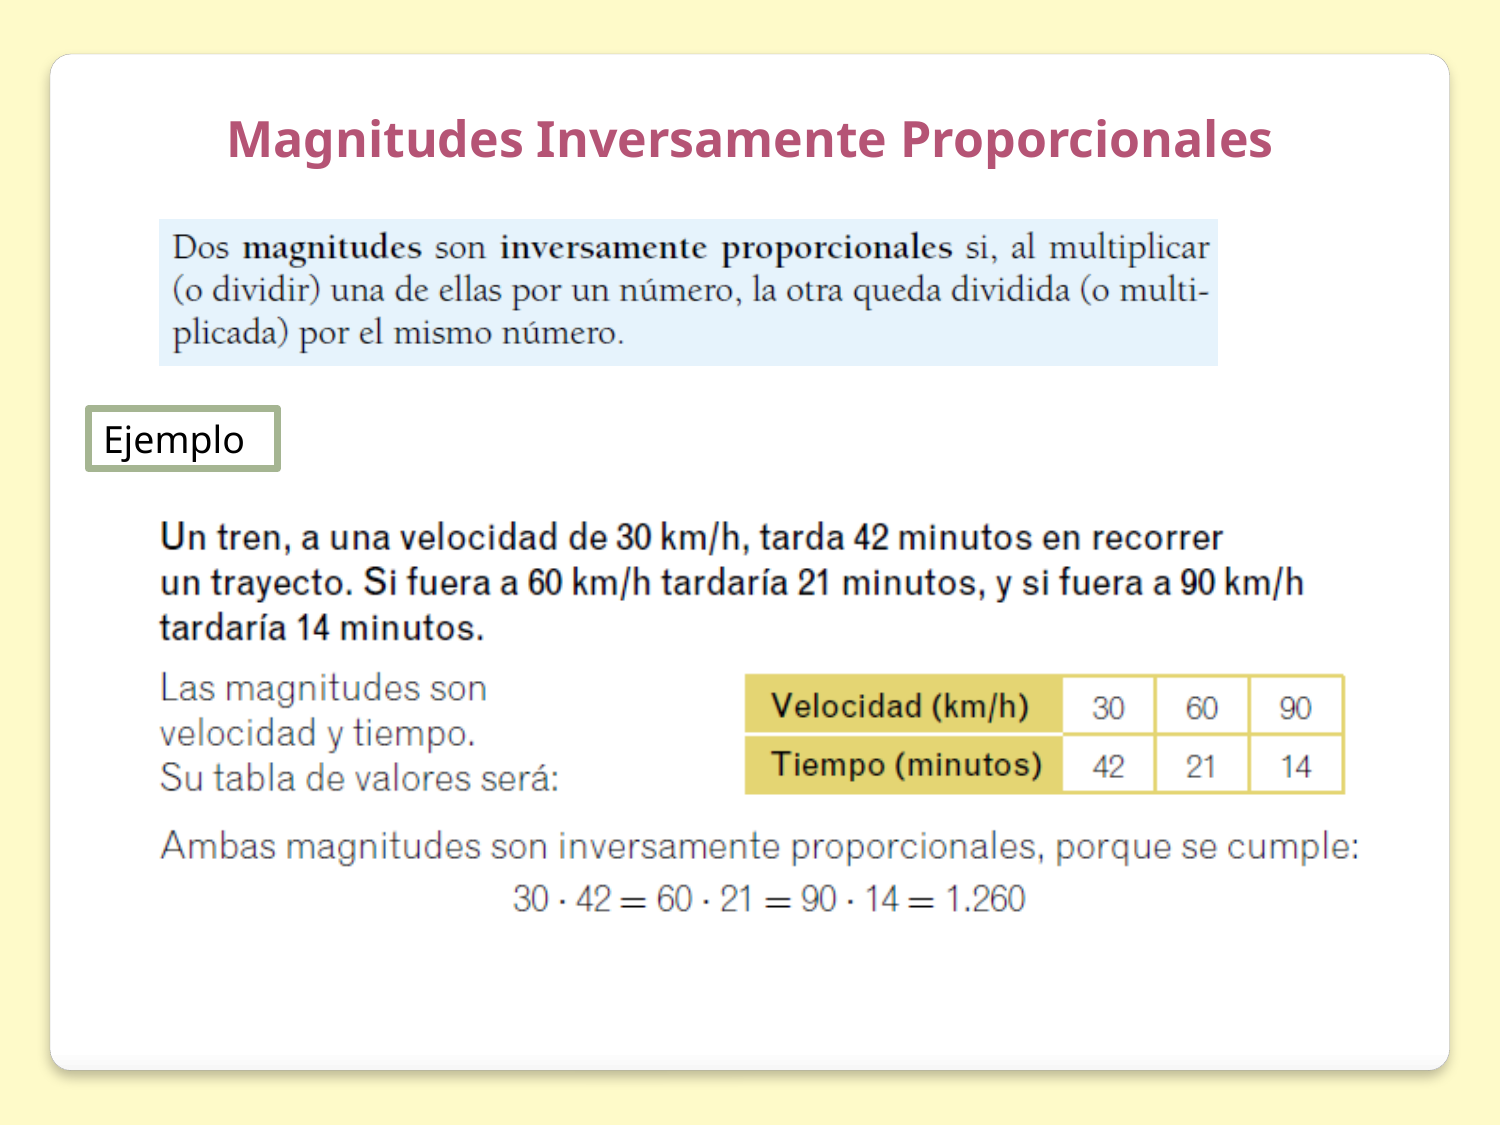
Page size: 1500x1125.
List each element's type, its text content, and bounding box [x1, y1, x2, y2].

picture [159, 219, 1218, 366]
picture [147, 503, 1372, 923]
text_box Ejemplo [85, 405, 281, 472]
text_box Magnitudes Inversamente Proporcionales [58, 99, 1442, 175]
